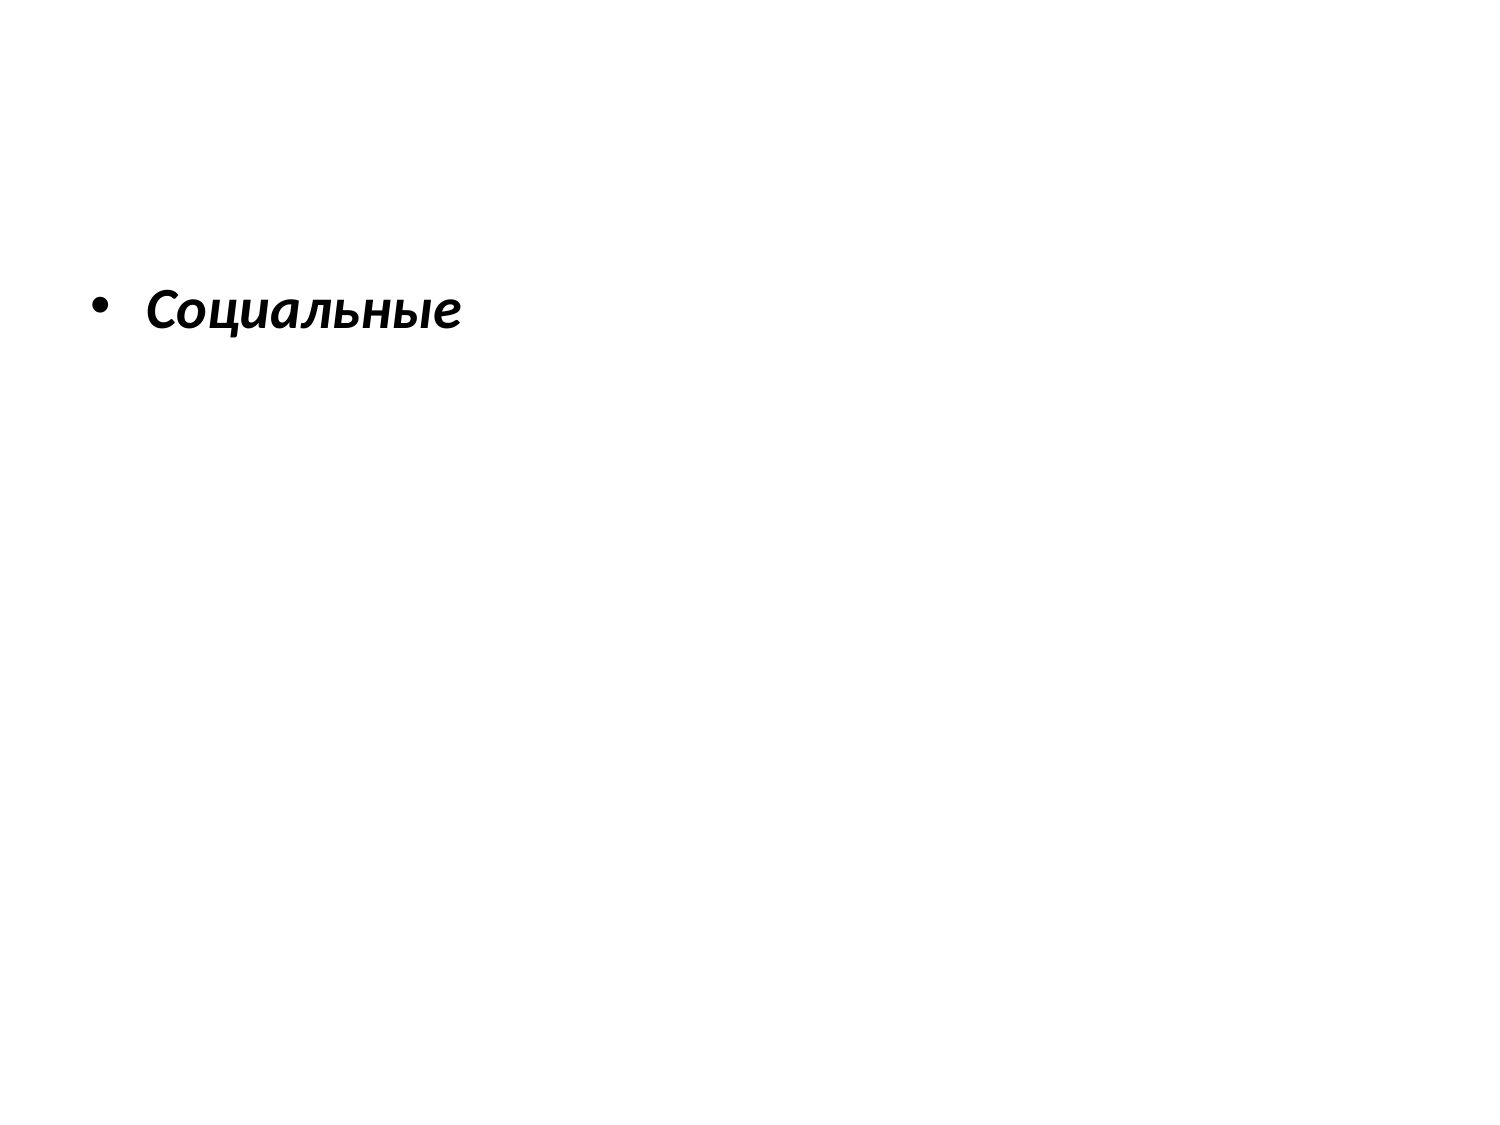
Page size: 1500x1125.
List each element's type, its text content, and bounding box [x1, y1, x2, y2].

list Социальные [75, 262, 1425, 1005]
